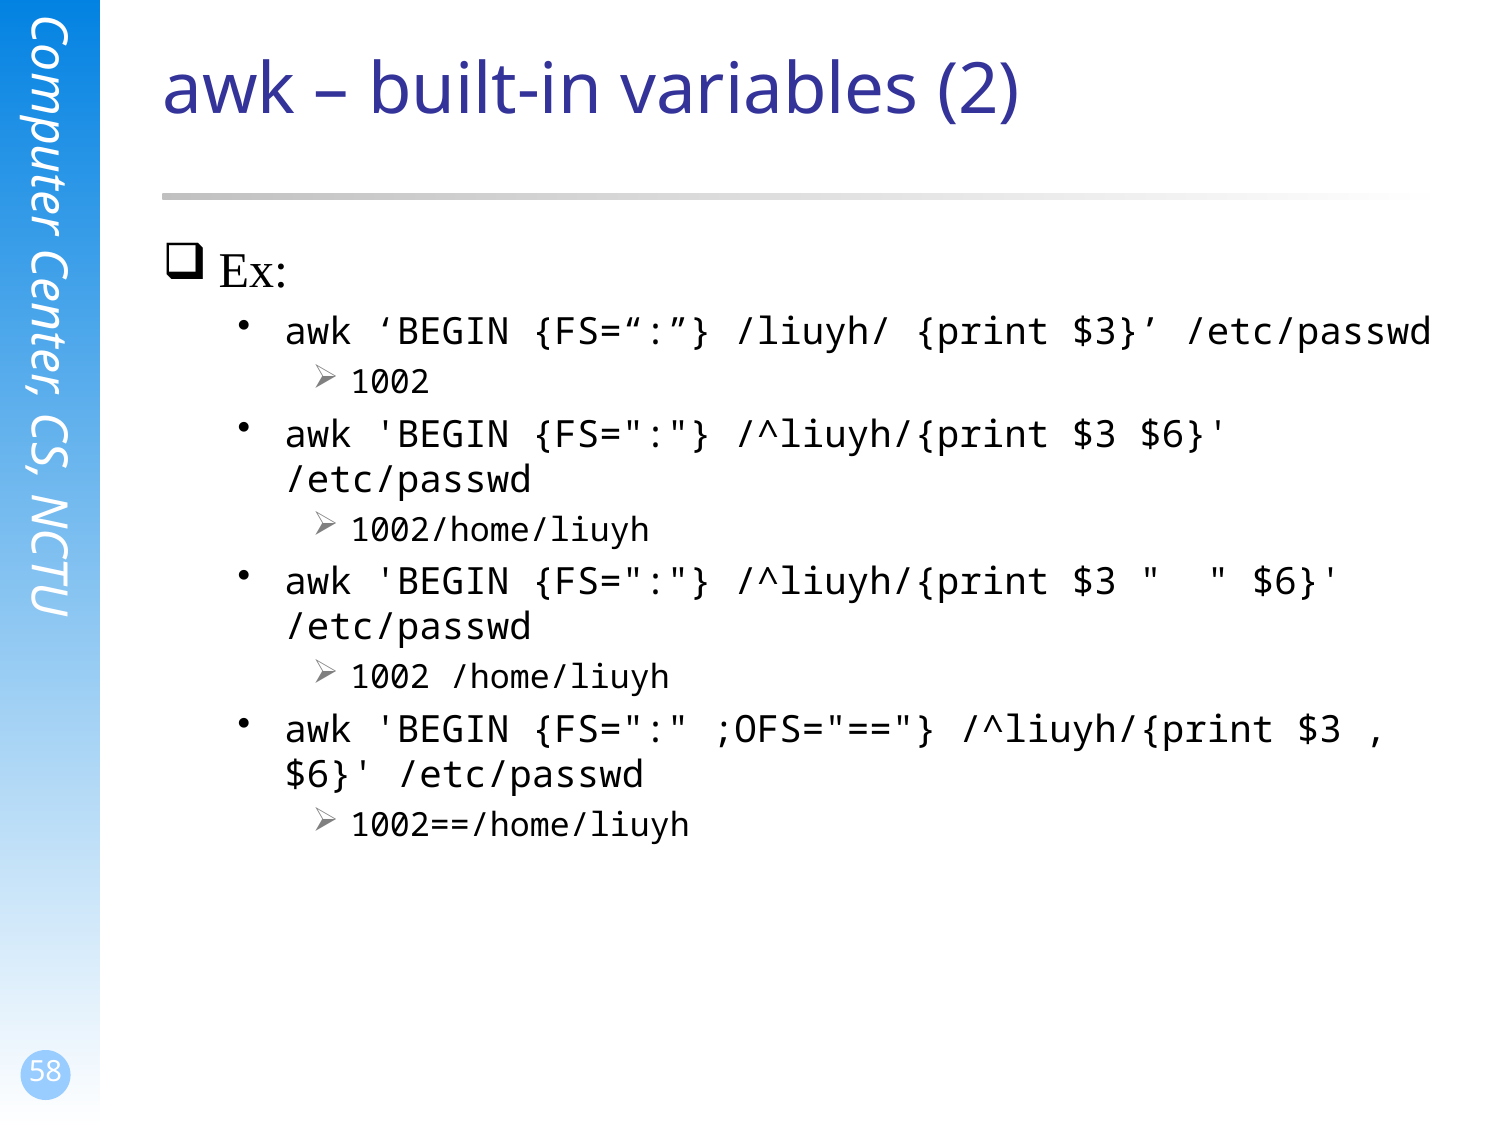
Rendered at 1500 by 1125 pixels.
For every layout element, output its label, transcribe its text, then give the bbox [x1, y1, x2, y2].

title awk – built-in variables (2) [162, 42, 1438, 231]
list Ex: awk ‘BEGIN {FS=“:”} /liuyh/ {print $3}’ /etc/passwd 1002 awk 'BEGIN {FS=":"} /^liuyh/{print $3 $6}' /etc/passwd 1002/home/liuyh awk 'BEGIN {FS=":"} /^liuyh/{print $3 " " $6}' /etc/passwd 1002 /home/liuyh awk 'BEGIN {FS=":" ;OFS="=="} /^liuyh/{print $3 ,$6}' /etc/passwd 1002==/home/liuyh [162, 237, 1475, 938]
